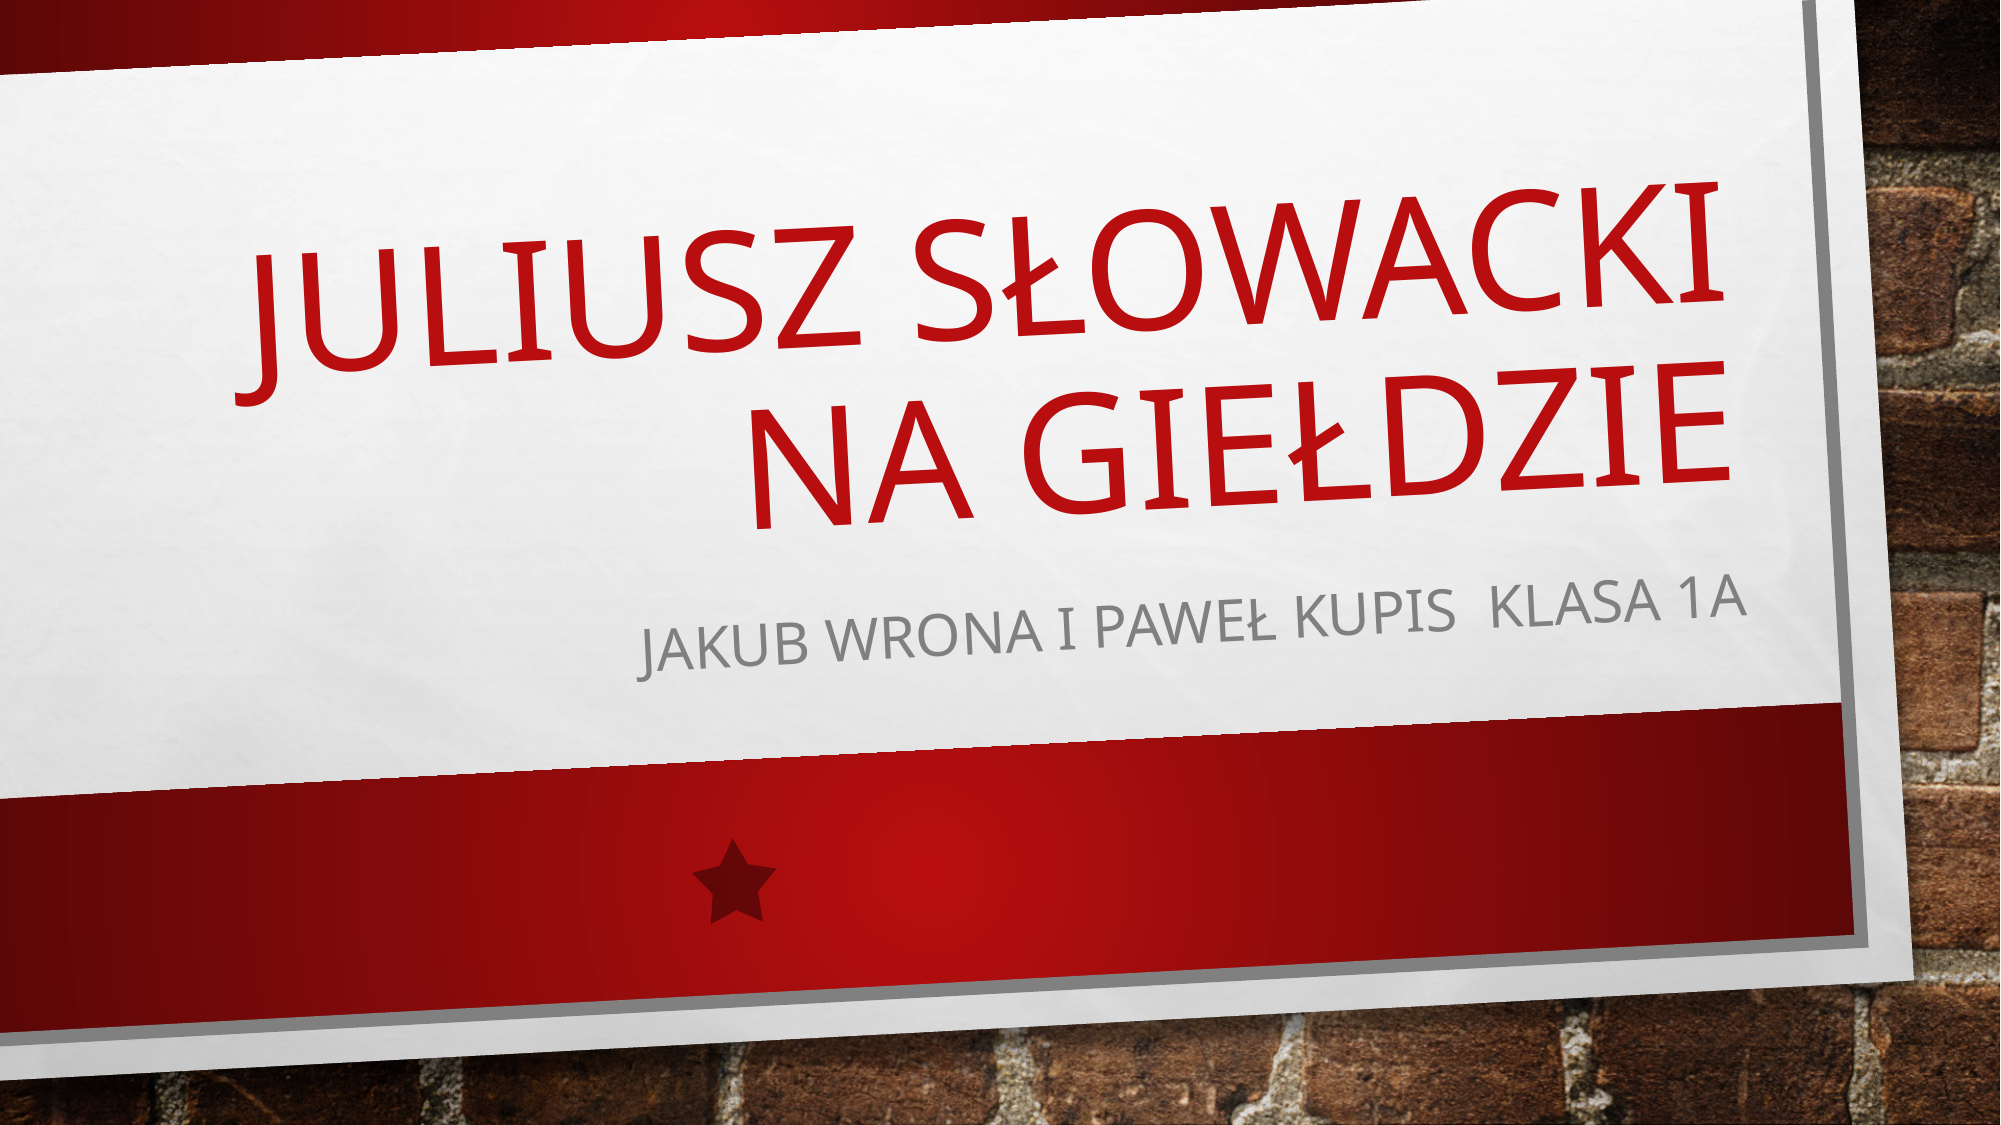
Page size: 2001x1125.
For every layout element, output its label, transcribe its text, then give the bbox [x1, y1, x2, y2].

subtitle Jakub wrona i Paweł kupis klasa 1A [159, 533, 1763, 708]
title Juliusz Słowacki na giełdzie [135, 67, 1758, 605]
picture [0, 0, 2000, 1125]
